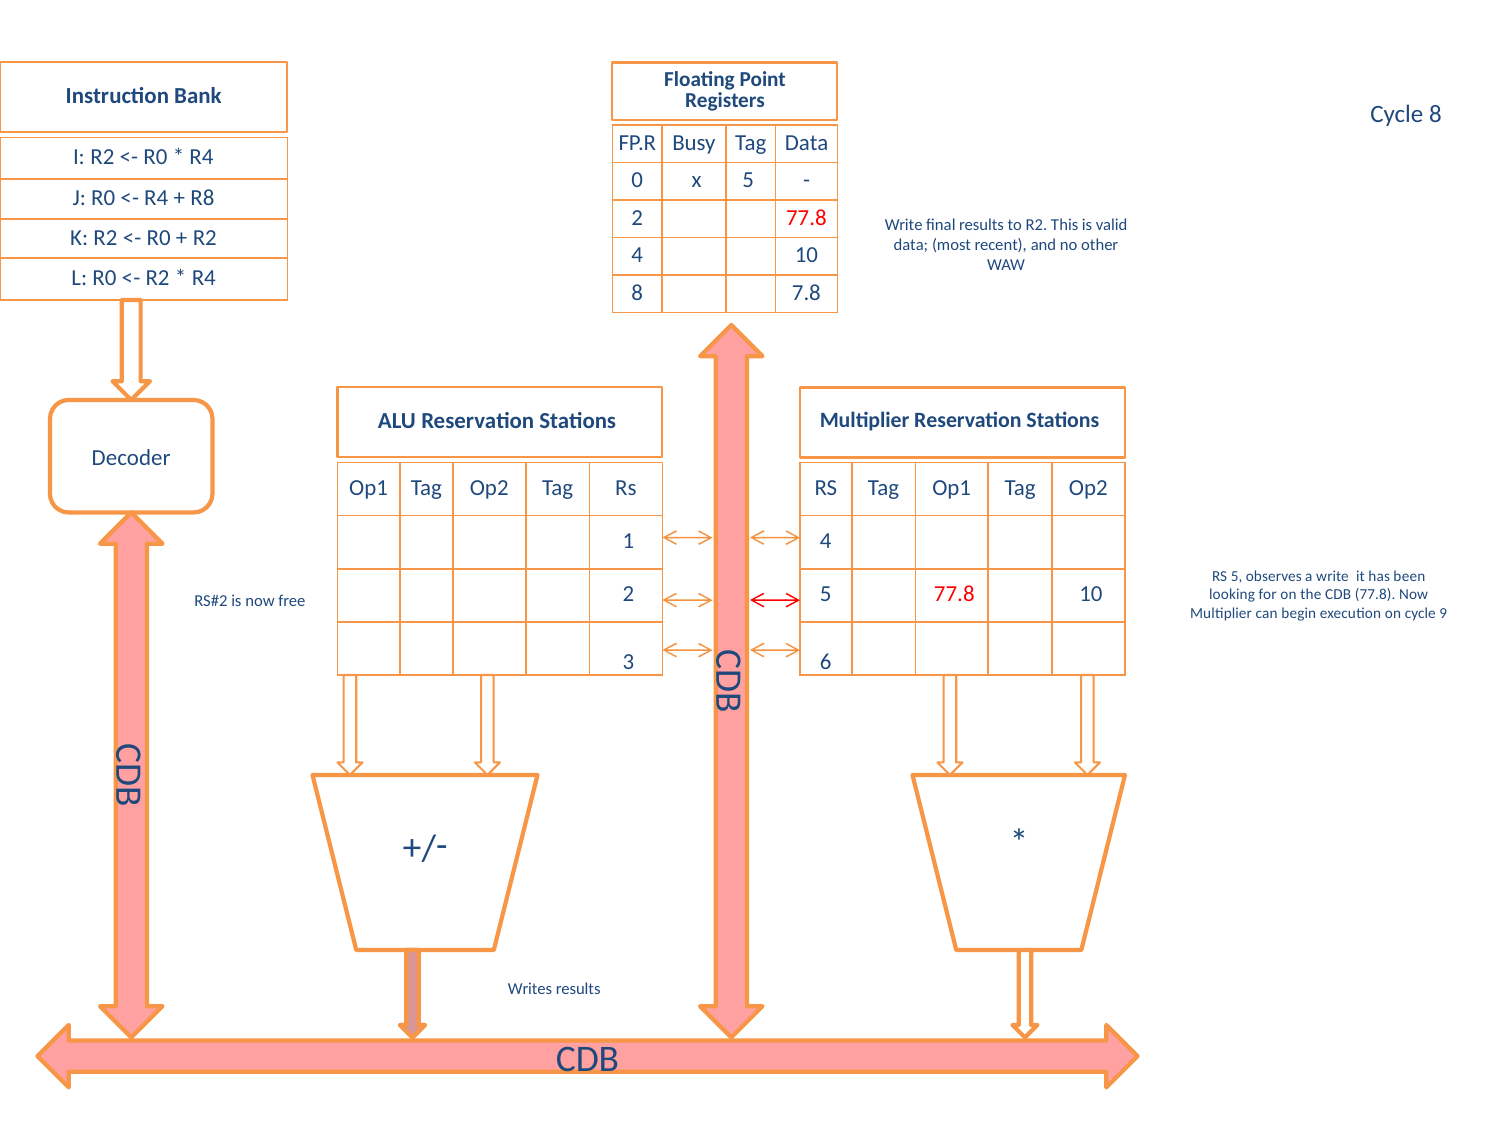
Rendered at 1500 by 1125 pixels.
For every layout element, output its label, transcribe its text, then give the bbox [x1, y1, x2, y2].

text_box [1073, 672, 1102, 778]
table_cell [663, 238, 725, 274]
table_cell K: R2 <- R0 + R2 [1, 220, 287, 257]
table_header I: R2 <- R0 * R4 [1, 138, 287, 178]
table_header Op1 [338, 463, 399, 515]
text_box Write final results to R2. This is valid data; (most recent), and no other WAW [860, 198, 1152, 290]
table_cell [853, 516, 915, 568]
table_cell [727, 201, 775, 237]
table_cell [853, 570, 915, 621]
text_box [335, 672, 365, 778]
text_box CDB [35, 1023, 1140, 1090]
text_box Instruction Bank [0, 60, 289, 134]
table_header Tag [401, 463, 452, 515]
table_cell [527, 570, 589, 621]
table_cell [727, 238, 775, 274]
table_cell [338, 623, 399, 674]
table_cell J: R0 <- R4 + R8 [1, 180, 287, 218]
table_cell L: R0 <- R2 * R4 [1, 259, 287, 299]
table_cell 7.8 [776, 276, 837, 312]
table_cell [338, 516, 399, 568]
table_cell [1053, 516, 1124, 568]
table_cell 77.8 [916, 570, 987, 621]
text_box [1010, 947, 1040, 1038]
table_header Tag [527, 463, 589, 515]
table_header Rs [590, 463, 662, 515]
table_cell [454, 516, 525, 568]
text_box Floating Point Registers [610, 60, 839, 122]
table_cell - [776, 163, 837, 199]
table_cell [916, 516, 987, 568]
table_cell 8 [613, 276, 661, 312]
table_header RS [801, 463, 851, 515]
table_header Tag [853, 463, 915, 515]
table_cell [663, 276, 725, 312]
text_box Cycle 8 [1310, 60, 1500, 164]
table_cell 4 [801, 516, 851, 568]
table_cell [727, 276, 775, 312]
table_cell [338, 570, 399, 621]
table_header Busy [663, 126, 725, 162]
table_cell 1 [590, 516, 662, 568]
table_header Op2 [1053, 463, 1124, 515]
table_cell 3 [590, 623, 662, 674]
table_cell 77.8 [776, 201, 837, 237]
text_box Writes results [485, 960, 627, 1015]
table_cell 5 [801, 570, 851, 621]
text_box CDB [98, 510, 165, 1040]
table_cell [989, 623, 1051, 674]
table_header Tag [989, 463, 1051, 515]
table_header Op1 [916, 463, 987, 515]
text_box * [910, 772, 1128, 953]
table_cell [527, 623, 589, 674]
table_cell x [663, 163, 725, 199]
table_cell 0 [613, 163, 661, 199]
table_cell [1053, 623, 1124, 674]
table_cell [527, 516, 589, 568]
table_cell [989, 516, 1051, 568]
table_header Data [776, 126, 837, 162]
text_box CDB [698, 322, 765, 1038]
table_header FP.R [613, 126, 661, 162]
text_box RS 5, observes a write it has been looking for on the CDB (77.8). Now Multiplier can begin execution on cycle 9 [1173, 548, 1464, 639]
table_cell [454, 570, 525, 621]
table_cell [989, 570, 1051, 621]
table_cell 10 [1053, 570, 1124, 621]
text_box ALU Reservation Stations [335, 385, 665, 460]
table_cell 5 [727, 163, 775, 199]
table_cell 2 [613, 201, 661, 237]
text_box [110, 297, 152, 403]
text_box RS#2 is now free [173, 573, 327, 627]
title Multiplier Reservation Stations [798, 385, 1127, 460]
text_box Decoder [47, 397, 215, 515]
table_cell [853, 623, 915, 674]
table_cell 10 [776, 238, 837, 274]
table_cell [401, 516, 452, 568]
table_cell 4 [613, 238, 661, 274]
text_box -/+ [310, 772, 540, 953]
table_cell [401, 623, 452, 674]
text_box [935, 672, 965, 778]
table_cell [401, 570, 452, 621]
table_cell 6 [801, 623, 851, 674]
table_cell 2 [590, 570, 662, 621]
table_header Op2 [454, 463, 525, 515]
table_cell [916, 623, 987, 674]
table_header Tag [727, 126, 775, 162]
table_cell [454, 623, 525, 674]
table_cell [663, 201, 725, 237]
text_box [398, 947, 427, 1040]
text_box [473, 672, 502, 778]
